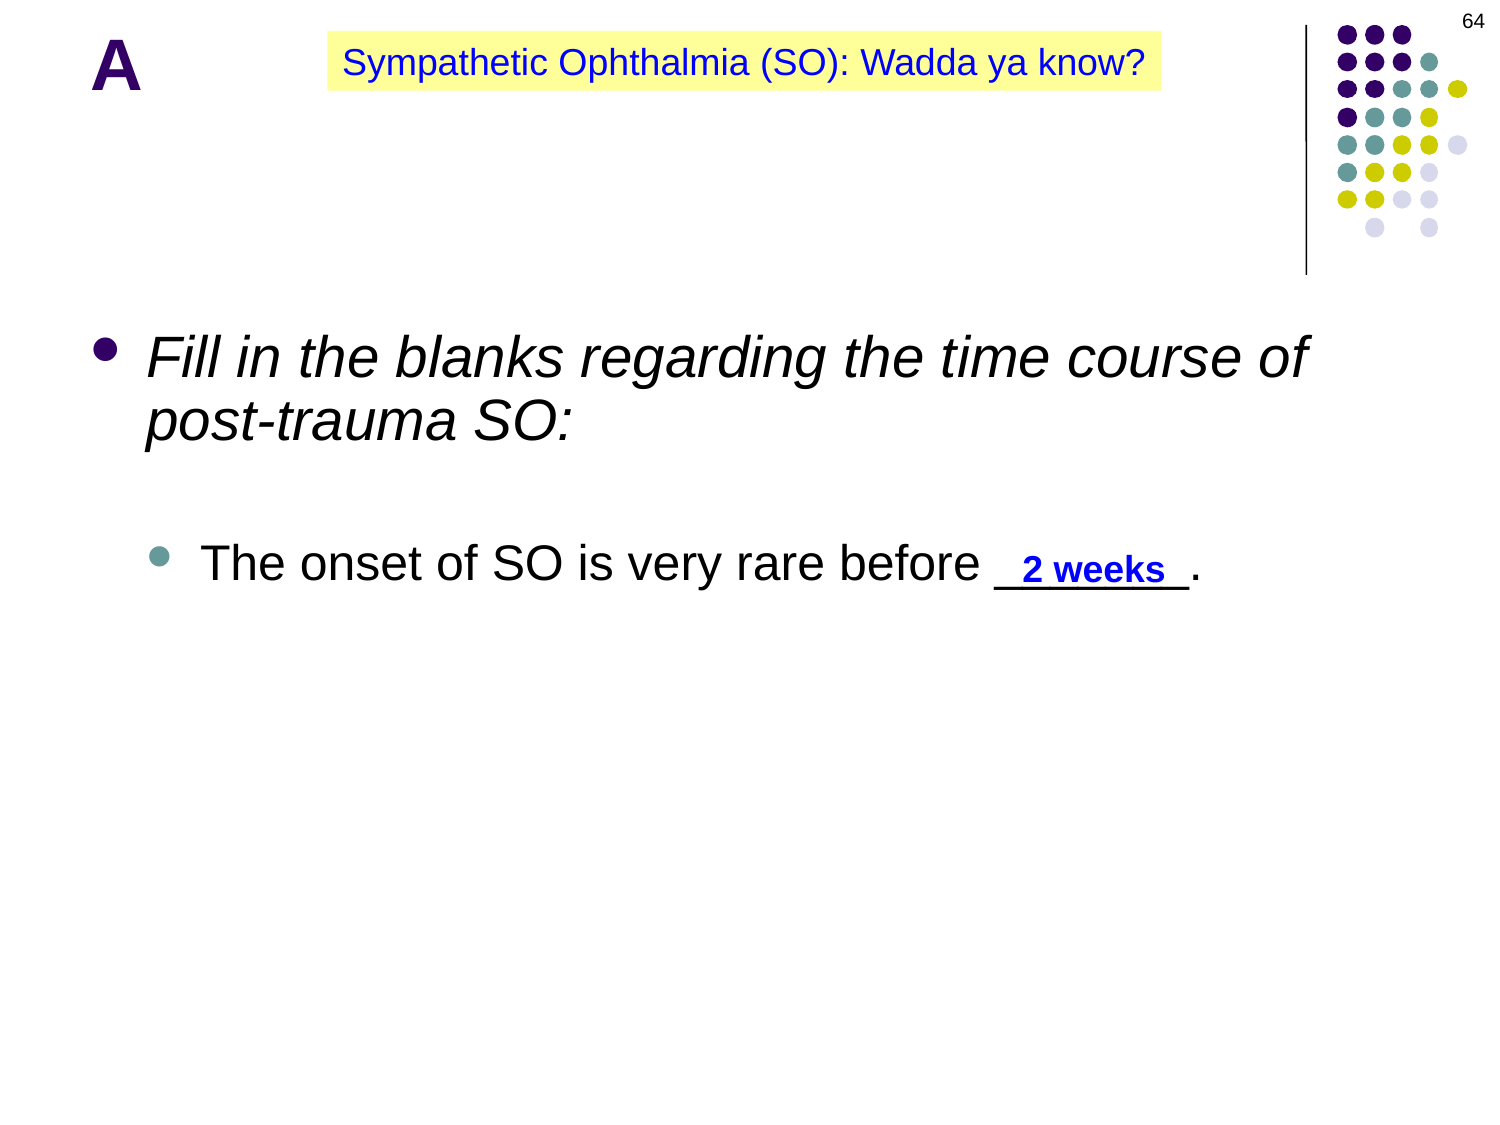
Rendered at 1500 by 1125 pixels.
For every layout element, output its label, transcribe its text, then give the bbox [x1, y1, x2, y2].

text_box 2 weeks [1007, 537, 1181, 598]
title A [75, 20, 1313, 113]
slide_number 64 [1149, 0, 1500, 75]
list Fill in the blanks regarding the time course of post-trauma SO: The onset of SO is very rare before _______. [75, 319, 1450, 1038]
